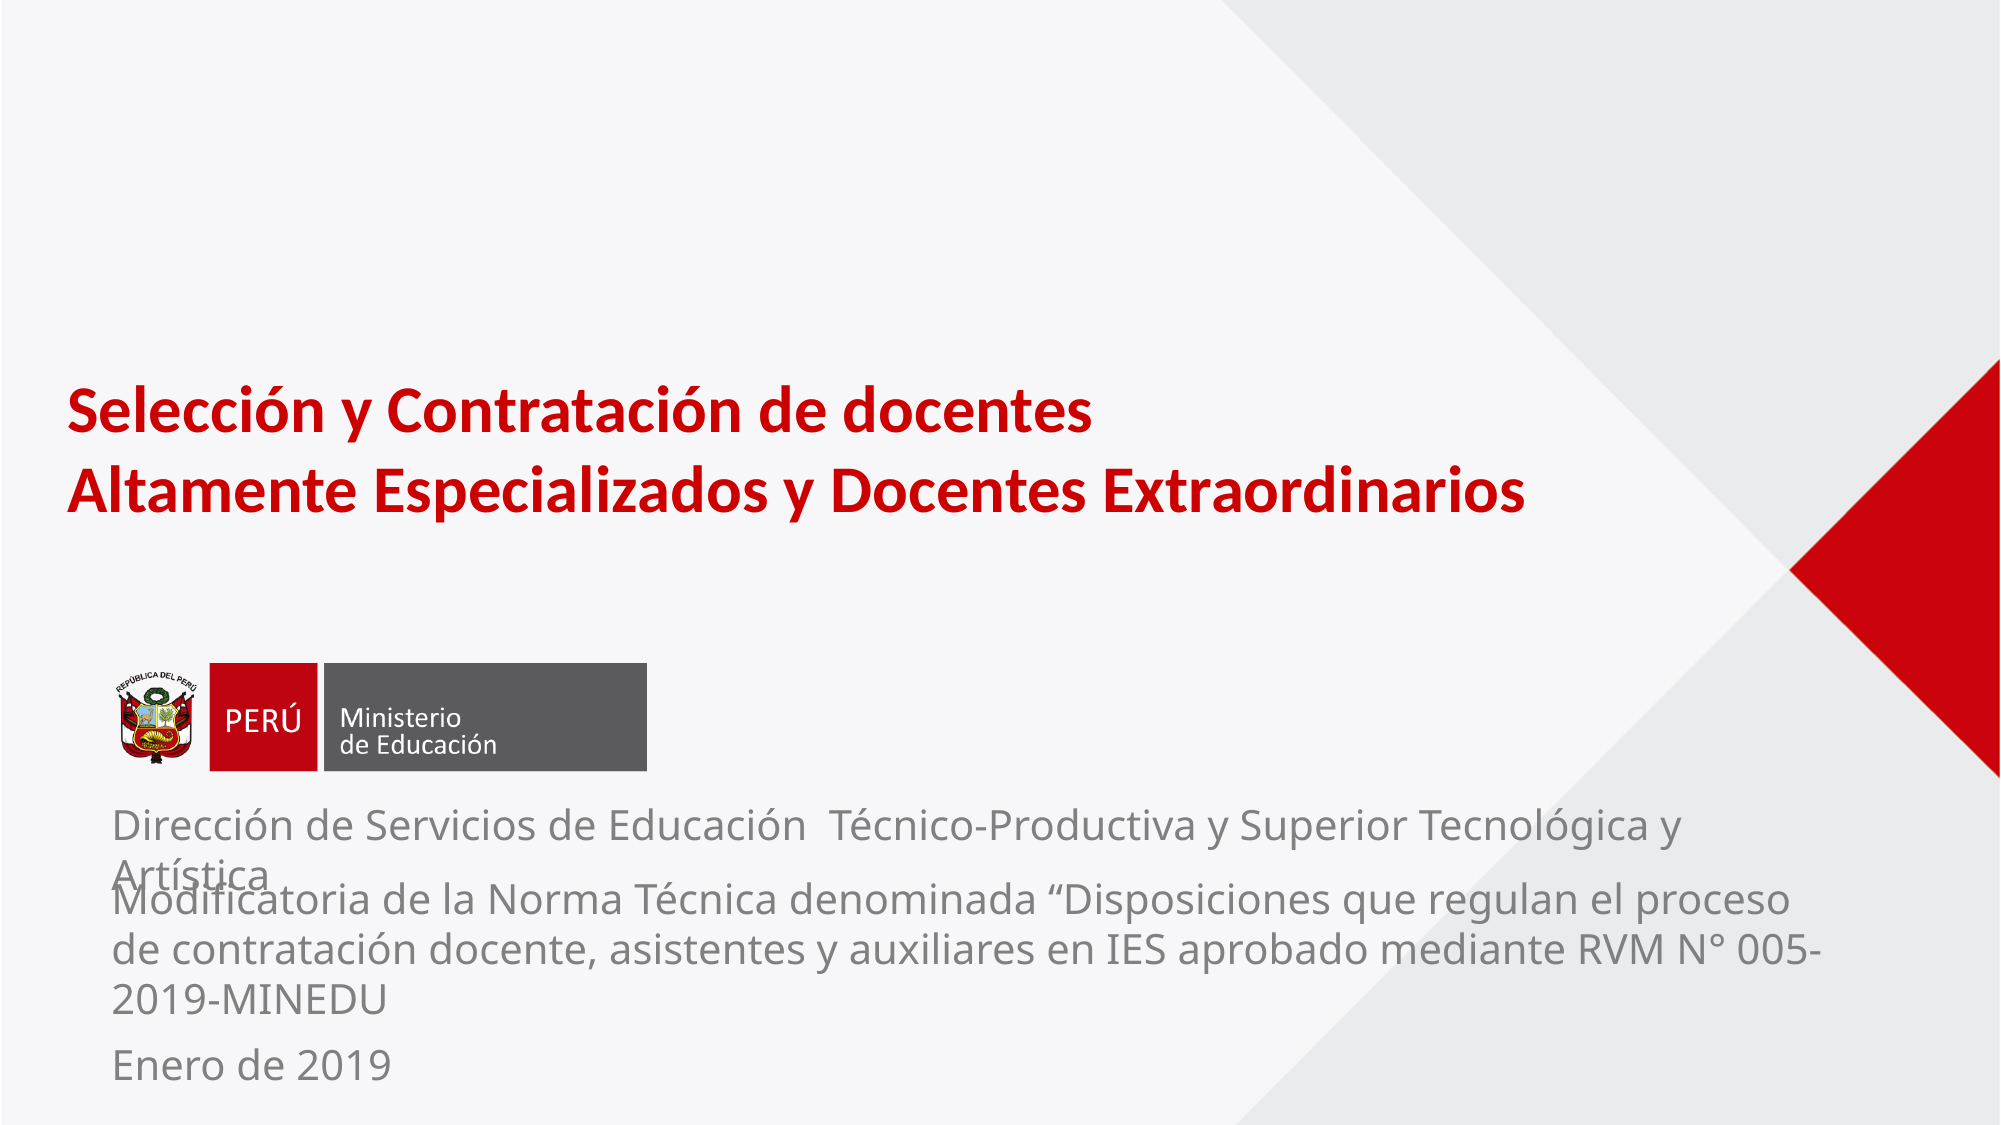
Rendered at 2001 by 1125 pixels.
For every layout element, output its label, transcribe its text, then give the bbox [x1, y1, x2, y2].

picture [0, 0, 2001, 1125]
text_box Dirección de Servicios de Educación Técnico-Productiva y Superior Tecnológica y Artística [96, 791, 1800, 865]
text_box Selección y Contratación de docentes Altamente Especializados y Docentes Extraordinarios [52, 358, 1869, 534]
text_box Enero de 2019 [96, 1031, 1263, 1097]
text_box Modificatoria de la Norma Técnica denominada “Disposiciones que regulan el proceso de contratación docente, asistentes y auxiliares en IES aprobado mediante RVM N° 005-2019-MINEDU [96, 865, 1844, 1031]
